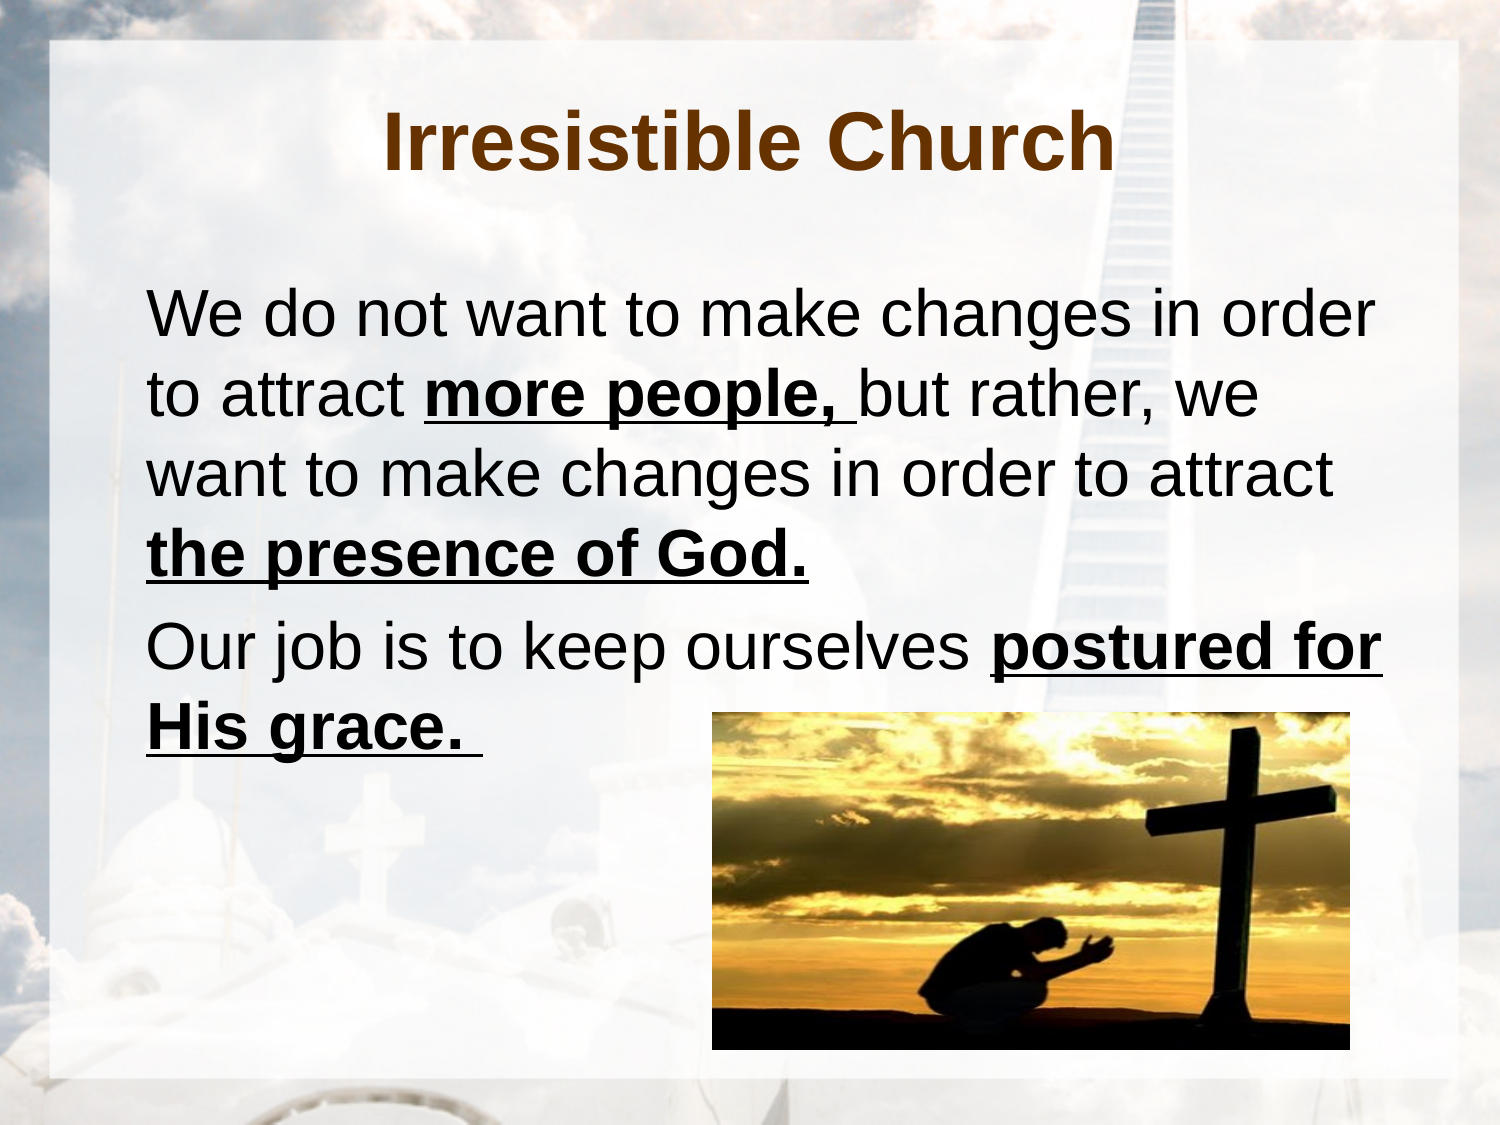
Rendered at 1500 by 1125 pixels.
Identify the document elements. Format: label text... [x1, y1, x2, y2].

list We do not want to make changes in order to attract more people, but rather, we want to make changes in order to attract the presence of God. Our job is to keep ourselves postured for His grace. [74, 262, 1426, 1006]
picture [0, 0, 1500, 1125]
title Irresistible Church [74, 62, 1426, 213]
